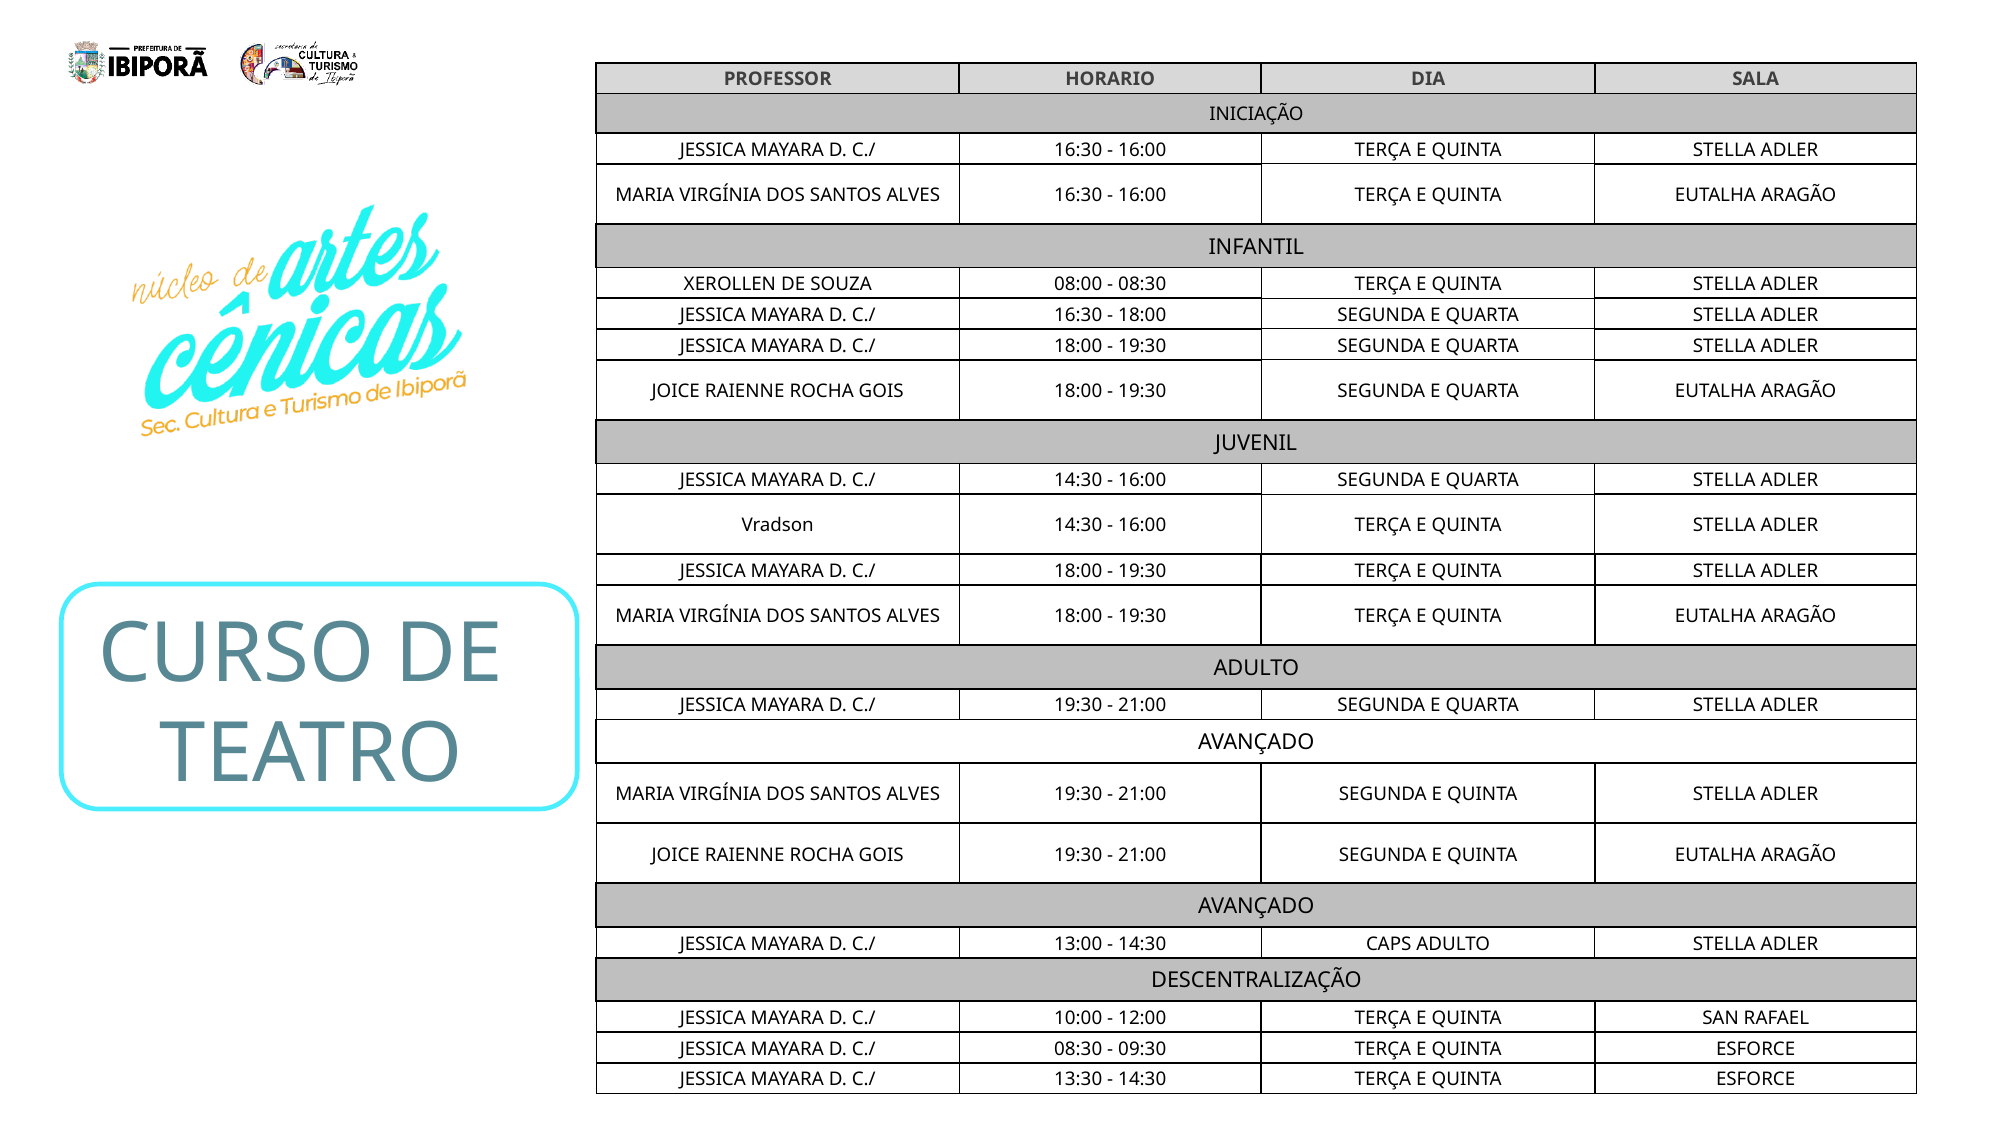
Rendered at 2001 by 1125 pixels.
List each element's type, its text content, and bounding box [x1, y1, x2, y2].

table_cell JESSICA MAYARA D. C./ [597, 299, 959, 328]
table_cell 18:00 - 19:30 [960, 330, 1261, 359]
table_cell TERÇA E QUINTA [1262, 555, 1594, 584]
picture [78, 197, 517, 456]
table_cell STELLA ADLER [1595, 268, 1916, 297]
table_cell 19:30 - 21:00 [960, 824, 1260, 882]
table_cell TERÇA E QUINTA [1262, 1064, 1594, 1093]
table_cell 18:00 - 19:30 [960, 361, 1261, 419]
table_cell ADULTO [597, 646, 1916, 688]
table_cell JESSICA MAYARA D. C./ [597, 928, 959, 957]
table_cell 18:00 - 19:30 [960, 586, 1260, 644]
table_cell 18:00 - 19:30 [960, 555, 1260, 584]
table_cell 16:30 - 16:00 [960, 134, 1261, 163]
table_cell DESCENTRALIZAÇÃO [597, 959, 1916, 1000]
table_cell EUTALHA ARAGÃO [1596, 586, 1916, 644]
table_cell JESSICA MAYARA D. C./ [597, 1064, 959, 1093]
table_cell SEGUNDA E QUARTA [1262, 299, 1594, 328]
table_cell JOICE RAIENNE ROCHA GOIS [597, 824, 959, 882]
table_cell 14:30 - 16:00 [960, 495, 1261, 553]
table_cell JESSICA MAYARA D. C./ [597, 555, 959, 584]
table_cell JOICE RAIENNE ROCHA GOIS [597, 361, 959, 419]
table_cell STELLA ADLER [1595, 330, 1916, 359]
table_cell SEGUNDA E QUARTA [1262, 690, 1594, 719]
table_cell 08:00 - 08:30 [960, 268, 1261, 297]
table_cell ESFORCE [1596, 1033, 1916, 1062]
table_cell 14:30 - 16:00 [960, 464, 1261, 493]
table_cell JESSICA MAYARA D. C./ [597, 330, 959, 359]
table_cell EUTALHA ARAGÃO [1595, 165, 1916, 223]
table_cell JESSICA MAYARA D. C./ [597, 134, 959, 163]
table_cell SAN RAFAEL [1596, 1002, 1916, 1031]
table_cell JUVENIL [597, 421, 1916, 463]
table_cell TERÇA E QUINTA [1262, 164, 1594, 223]
table_cell 19:30 - 21:00 [960, 690, 1261, 719]
table_header PROFESSOR [597, 64, 958, 93]
table_cell TERÇA E QUINTA [1262, 134, 1594, 163]
table_cell STELLA ADLER [1595, 690, 1916, 719]
table_cell 13:00 - 14:30 [960, 928, 1261, 957]
table_cell TERÇA E QUINTA [1262, 586, 1594, 644]
table_cell CAPS ADULTO [1262, 928, 1594, 957]
table_cell 19:30 - 21:00 [960, 764, 1260, 822]
table_cell TERÇA E QUINTA [1262, 268, 1594, 298]
table_cell JESSICA MAYARA D. C./ [597, 1002, 959, 1031]
table_cell SEGUNDA E QUARTA [1262, 360, 1594, 419]
table_cell STELLA ADLER [1595, 134, 1916, 163]
table_cell STELLA ADLER [1595, 495, 1916, 553]
table_cell MARIA VIRGÍNIA DOS SANTOS ALVES [597, 586, 959, 644]
table_cell ESFORCE [1596, 1064, 1916, 1093]
picture [63, 39, 211, 88]
text_box [61, 584, 578, 810]
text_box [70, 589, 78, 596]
table_cell TERÇA E QUINTA [1262, 495, 1594, 553]
table_cell STELLA ADLER [1596, 764, 1916, 822]
table_cell STELLA ADLER [1596, 555, 1916, 584]
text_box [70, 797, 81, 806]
table_cell TERÇA E QUINTA [1262, 1002, 1594, 1031]
table_cell MARIA VIRGÍNIA DOS SANTOS ALVES [597, 764, 959, 822]
table_cell XEROLLEN DE SOUZA [597, 268, 959, 297]
table_cell MARIA VIRGÍNIA DOS SANTOS ALVES [597, 165, 959, 223]
picture [238, 41, 358, 89]
table_cell SEGUNDA E QUINTA [1262, 764, 1594, 822]
table_cell 16:30 - 18:00 [960, 299, 1261, 328]
table_cell Vradson [597, 495, 959, 553]
table_cell AVANÇADO [597, 884, 1916, 926]
table_cell AVANÇADO [597, 720, 1916, 762]
table_cell 13:30 - 14:30 [960, 1064, 1260, 1093]
table_cell SEGUNDA E QUARTA [1262, 329, 1594, 359]
table_cell TERÇA E QUINTA [1262, 1033, 1594, 1062]
table_cell 16:30 - 16:00 [960, 165, 1261, 223]
table_header HORARIO [960, 64, 1260, 93]
table_cell STELLA ADLER [1595, 464, 1916, 493]
table_cell INICIAÇÃO [597, 94, 1916, 132]
table_cell SEGUNDA E QUINTA [1262, 824, 1594, 882]
table_cell 08:30 - 09:30 [960, 1033, 1260, 1062]
table_cell SEGUNDA E QUARTA [1262, 464, 1594, 494]
table_cell JESSICA MAYARA D. C./ [597, 690, 959, 719]
table_cell INFANTIL [597, 225, 1916, 267]
table_cell 10:00 - 12:00 [960, 1002, 1260, 1031]
table_cell JESSICA MAYARA D. C./ [597, 1033, 959, 1062]
table_header SALA [1596, 64, 1916, 93]
table_header DIA [1262, 64, 1594, 93]
table_cell EUTALHA ARAGÃO [1595, 361, 1916, 419]
table_cell STELLA ADLER [1595, 928, 1916, 957]
table_cell JESSICA MAYARA D. C./ [597, 464, 959, 493]
table_cell STELLA ADLER [1595, 299, 1916, 328]
table_cell EUTALHA ARAGÃO [1596, 824, 1916, 882]
